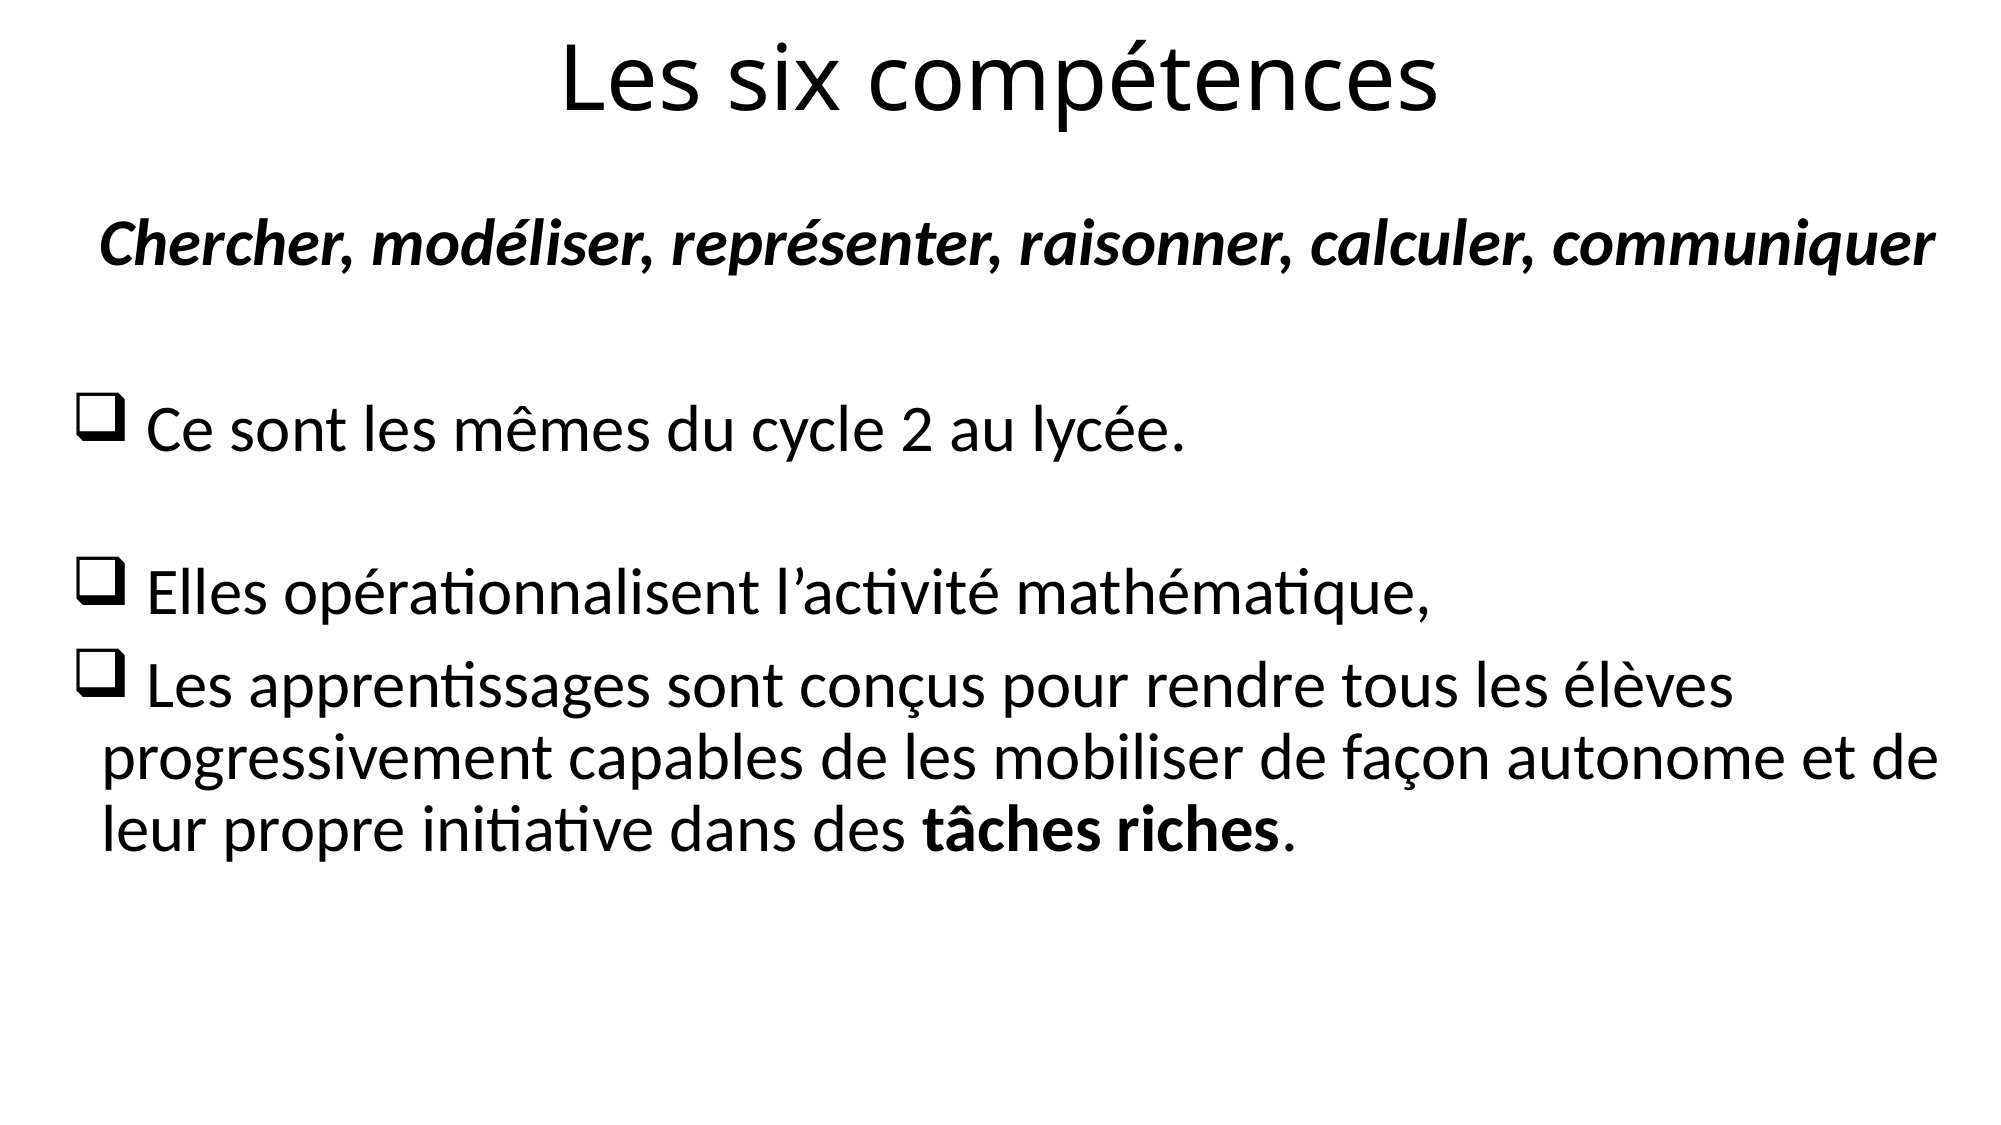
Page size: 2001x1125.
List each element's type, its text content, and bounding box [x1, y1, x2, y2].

list Chercher, modéliser, représenter, raisonner, calculer, communiquer Ce sont les mêmes du cycle 2 au lycée. Elles opérationnalisent l’activité mathématique, Les apprentissages sont conçus pour rendre tous les élèves progressivement capables de les mobiliser de façon autonome et de leur propre initiative dans des tâches riches. [56, 200, 1967, 1072]
title Les six compétences [0, 0, 2000, 161]
